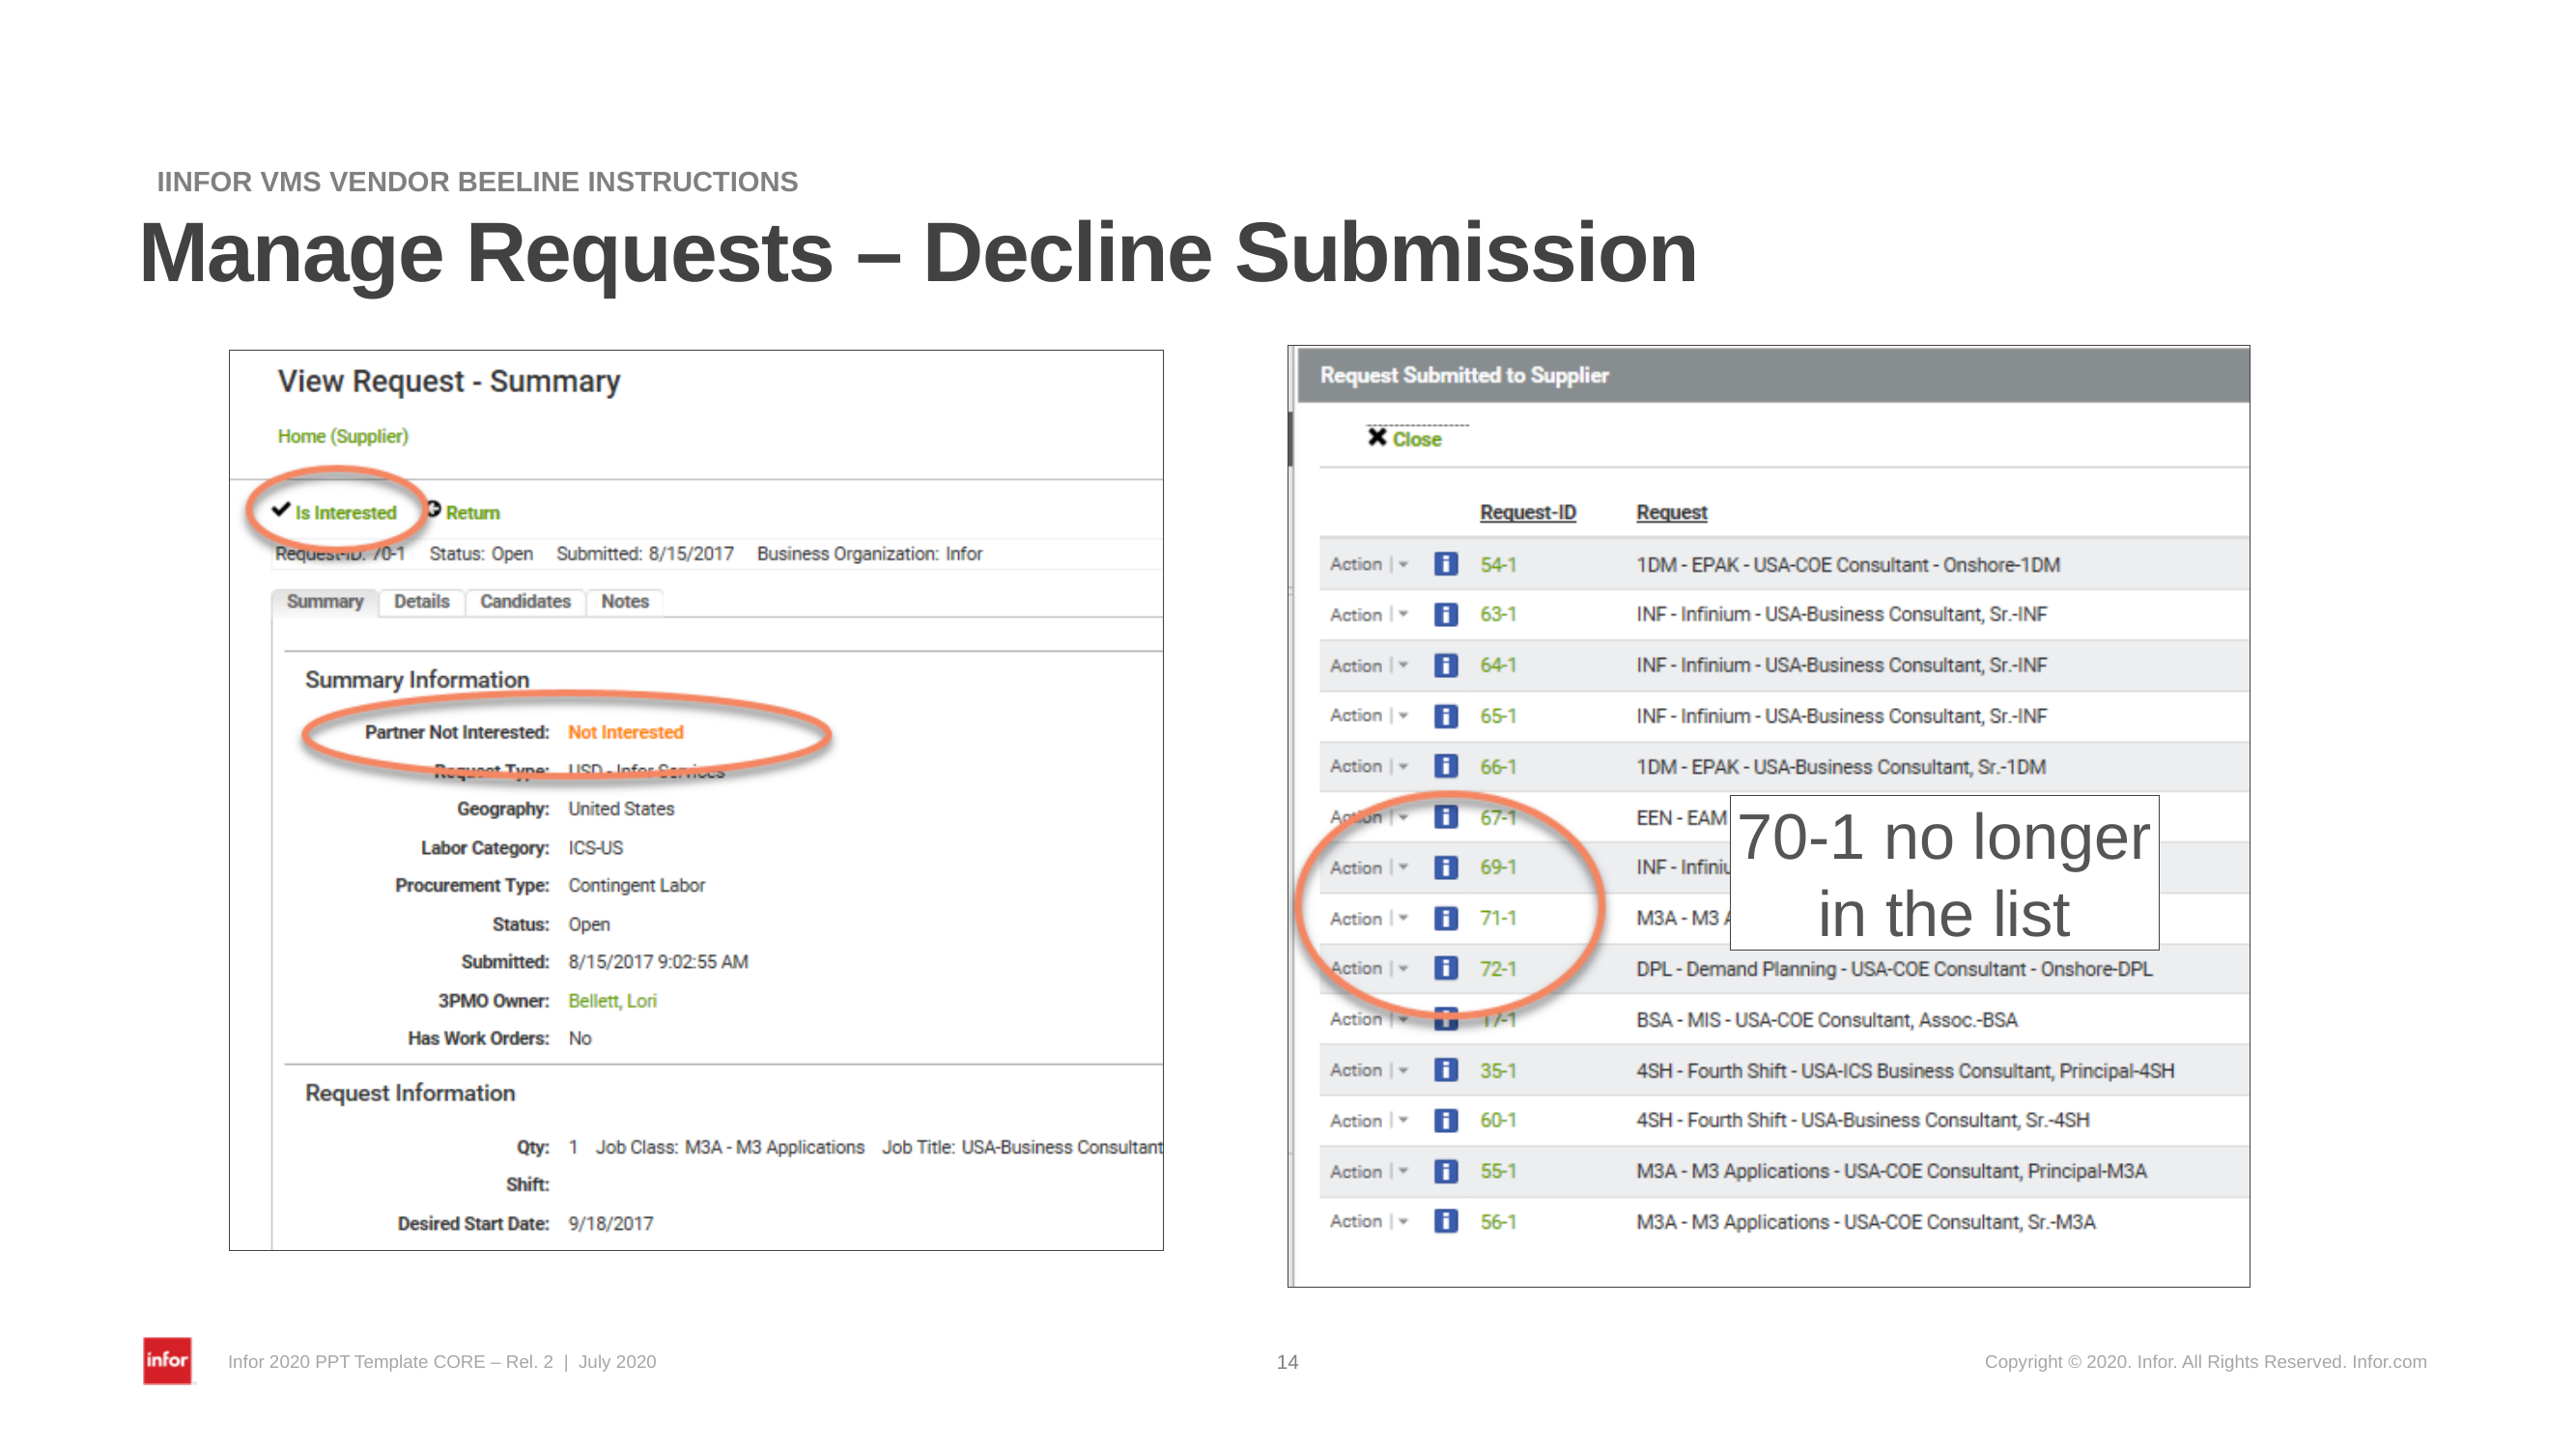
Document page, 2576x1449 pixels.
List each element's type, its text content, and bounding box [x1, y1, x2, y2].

slide_number 14 [1275, 1349, 1301, 1374]
list IINFOR VMS VENDOR BEELINE INSTRUCTIONS [156, 161, 2445, 196]
picture [143, 1337, 197, 1385]
picture [1288, 345, 2250, 1288]
picture [229, 350, 1164, 1251]
footer Infor 2020 PPT Template CORE – Rel. 2 | July 2020 [228, 1350, 1098, 1373]
title Manage Requests – Decline Submission [138, 209, 2429, 384]
